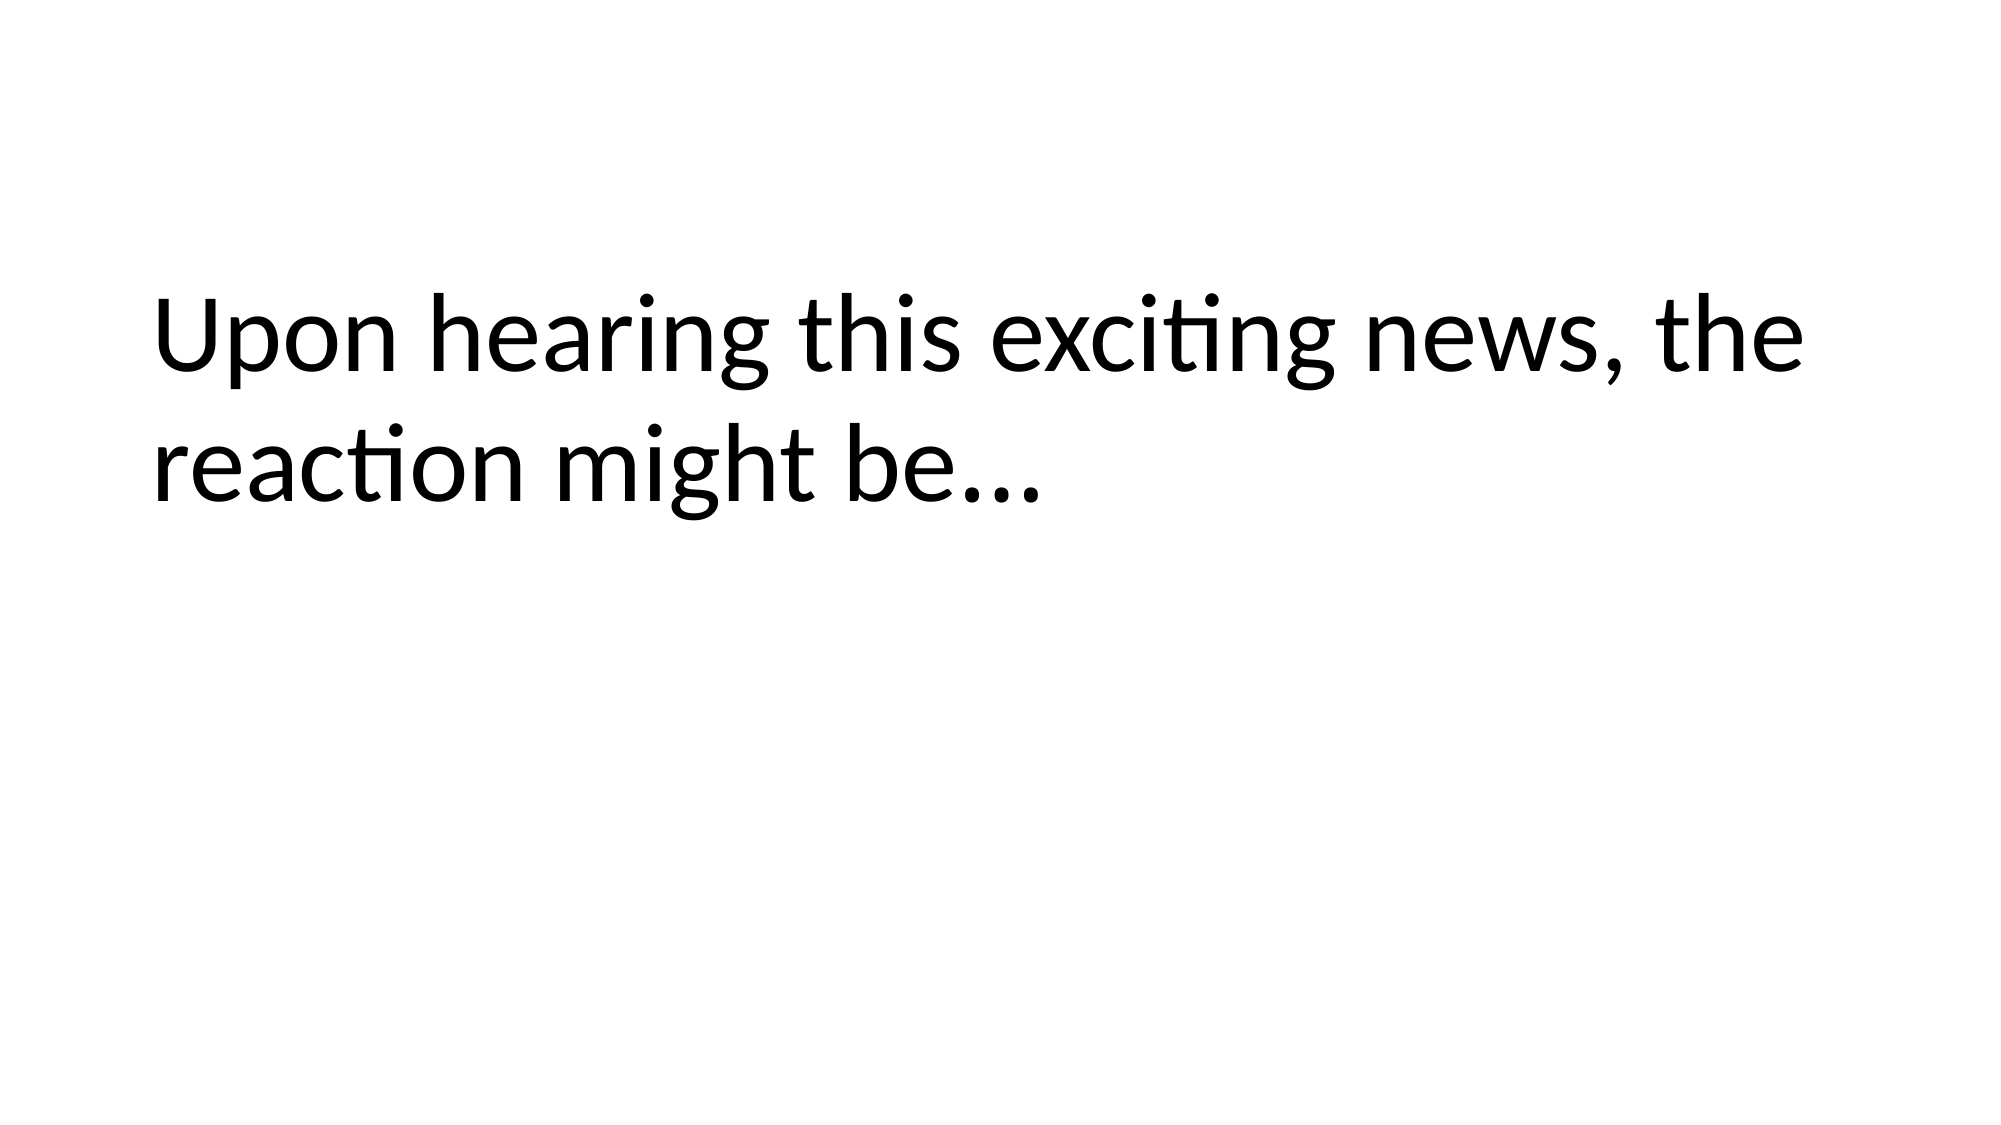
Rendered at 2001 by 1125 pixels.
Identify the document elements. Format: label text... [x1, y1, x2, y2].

title Upon hearing this exciting news, the reaction might be… [136, 280, 1862, 537]
